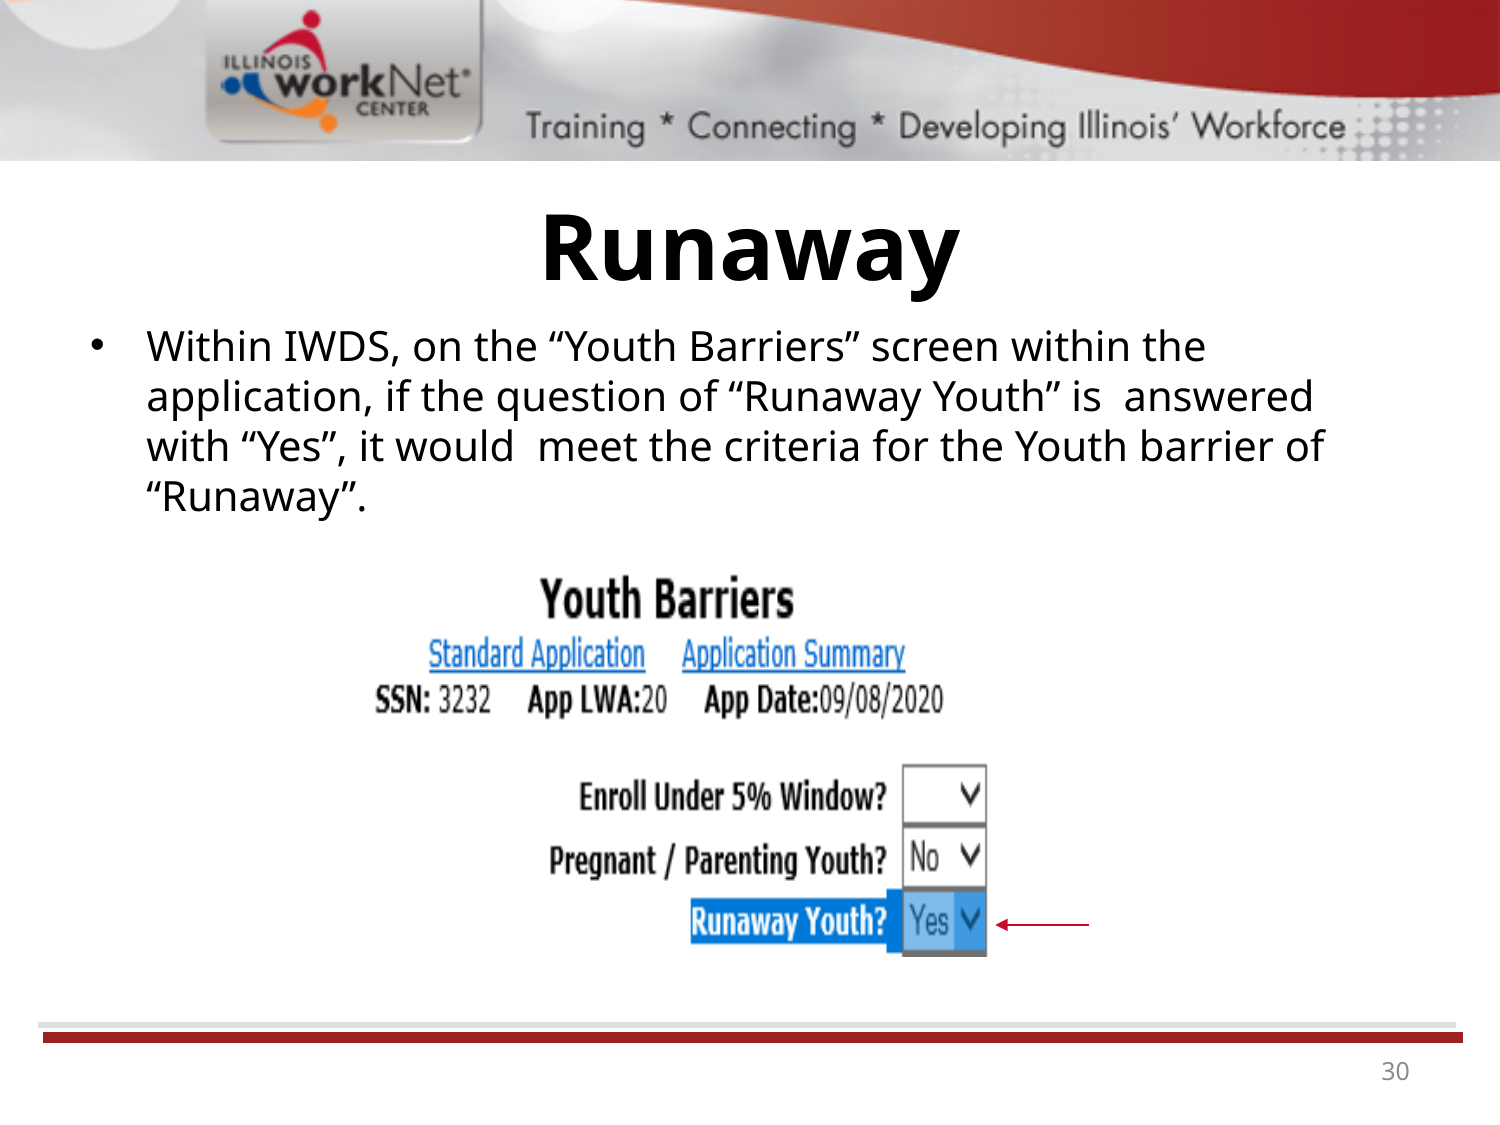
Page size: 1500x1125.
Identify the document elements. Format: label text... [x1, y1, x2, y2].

title Runaway [75, 174, 1425, 312]
list Within IWDS, on the “Youth Barriers” screen within the application, if the question of “Runaway Youth” is answered with “Yes”, it would meet the criteria for the Youth barrier of “Runaway”. [75, 312, 1425, 1005]
picture [349, 537, 996, 957]
picture [0, 0, 1500, 161]
slide_number 30 [1074, 1042, 1425, 1103]
